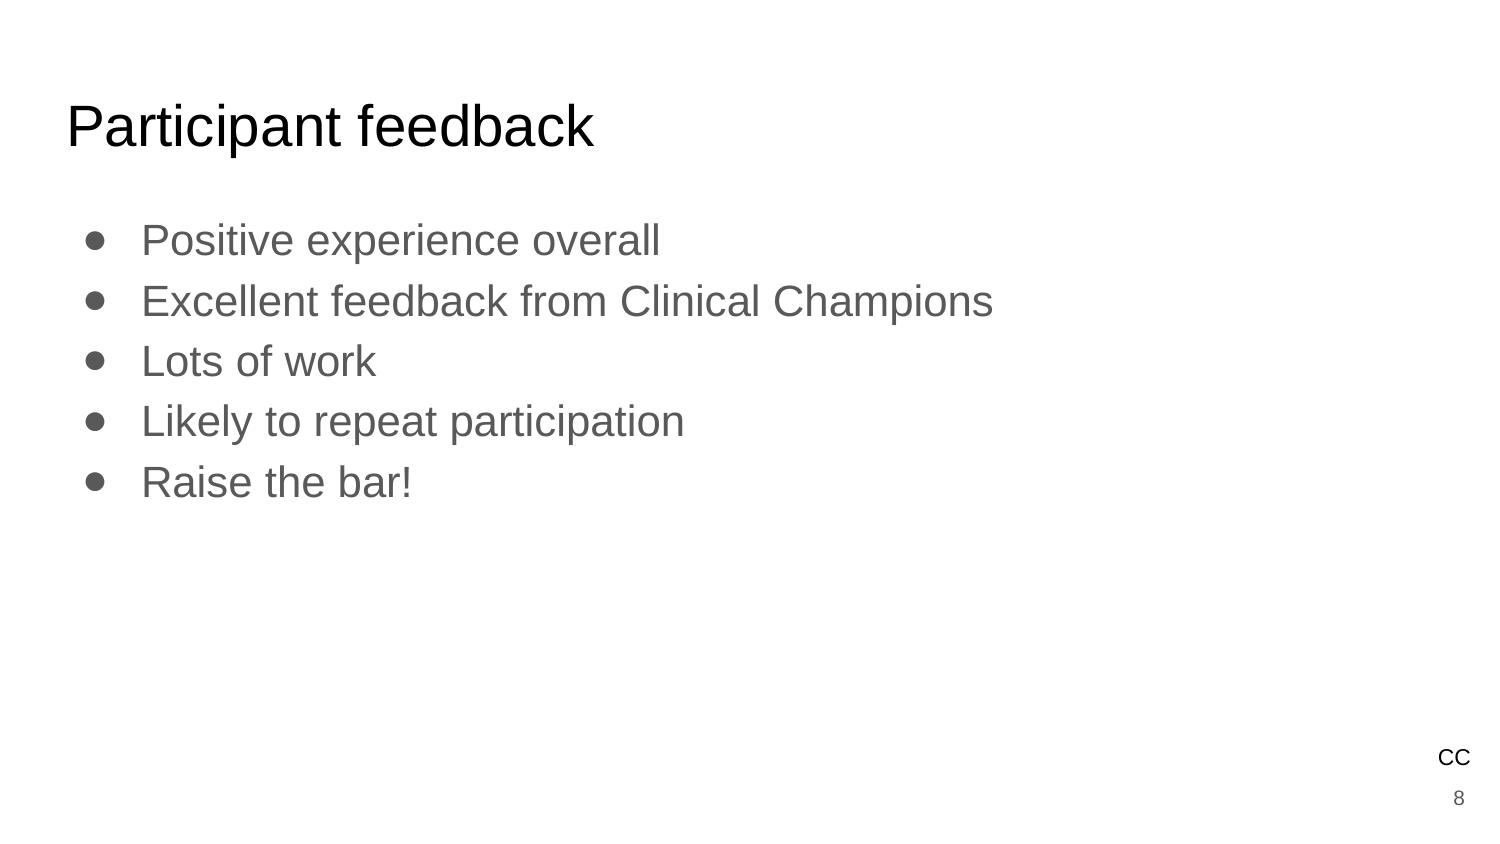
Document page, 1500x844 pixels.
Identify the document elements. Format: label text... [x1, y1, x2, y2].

title Participant feedback [51, 72, 1449, 167]
text_box CC [1422, 728, 1487, 784]
slide_number ‹#› [1389, 764, 1480, 830]
list Positive experience overall Excellent feedback from Clinical Champions Lots of work Likely to repeat participation Raise the bar! [51, 189, 1449, 750]
